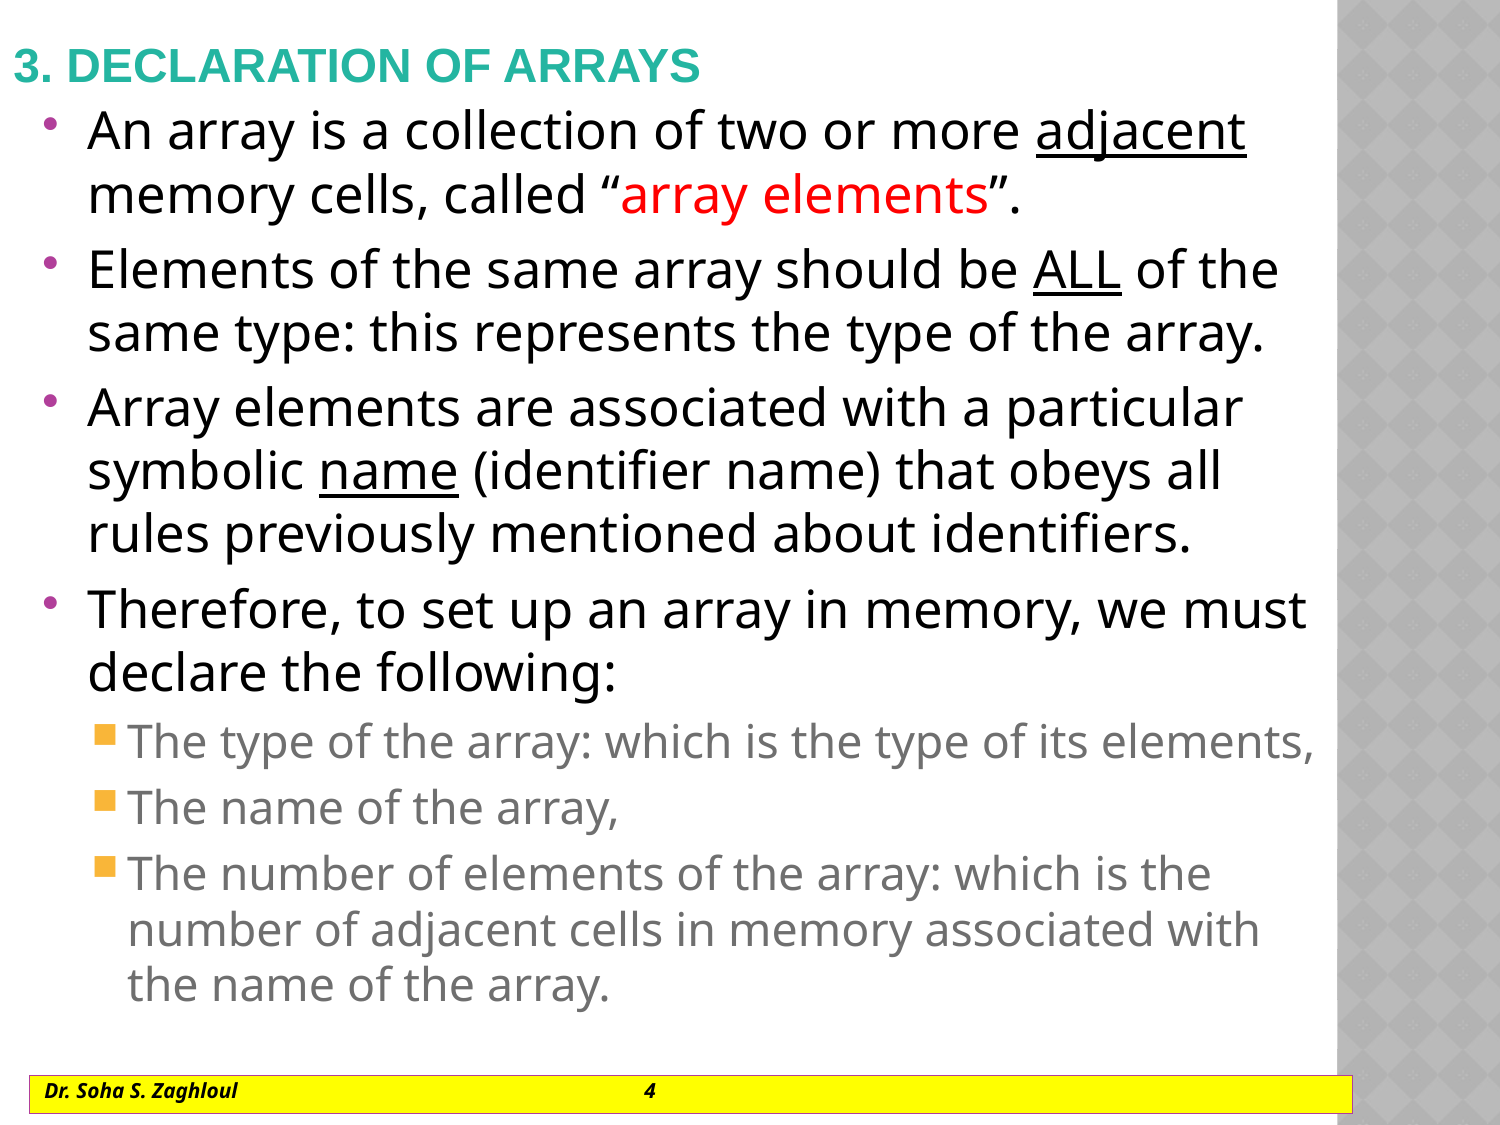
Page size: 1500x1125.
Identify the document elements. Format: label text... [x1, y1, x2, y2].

title 3. Declaration of arrays [5, 19, 1341, 93]
list An array is a collection of two or more adjacent memory cells, called “array elements”. Elements of the same array should be ALL of the same type: this represents the type of the array. Array elements are associated with a particular symbolic name (identifier name) that obeys all rules previously mentioned about identifiers. Therefore, to set up an array in memory, we must declare the following: The type of the array: which is the type of its elements, The name of the array, The number of elements of the array: which is the number of adjacent cells in memory associated with the name of the array. [29, 93, 1341, 1059]
text_box Dr. Soha S. Zaghloul 4 [29, 1075, 1353, 1114]
